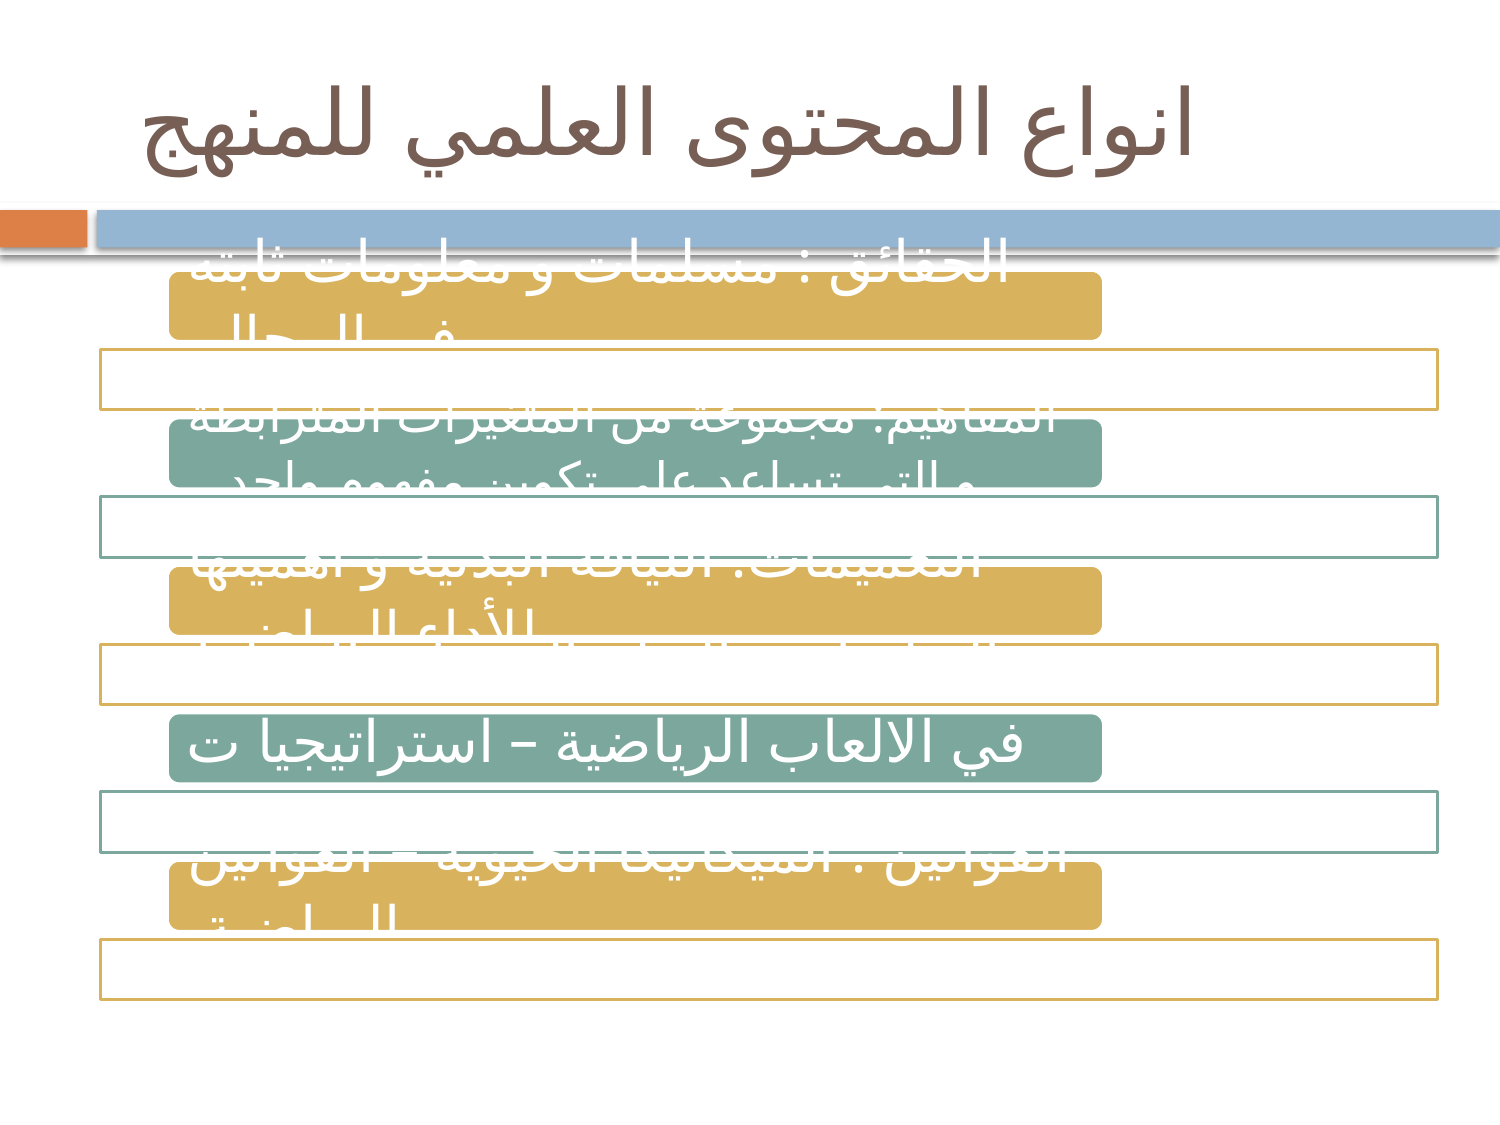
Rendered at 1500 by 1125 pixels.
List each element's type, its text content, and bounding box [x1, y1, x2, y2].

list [100, 262, 1439, 1001]
title انواع المحتوى العلمي للمنهج [100, 37, 1438, 200]
